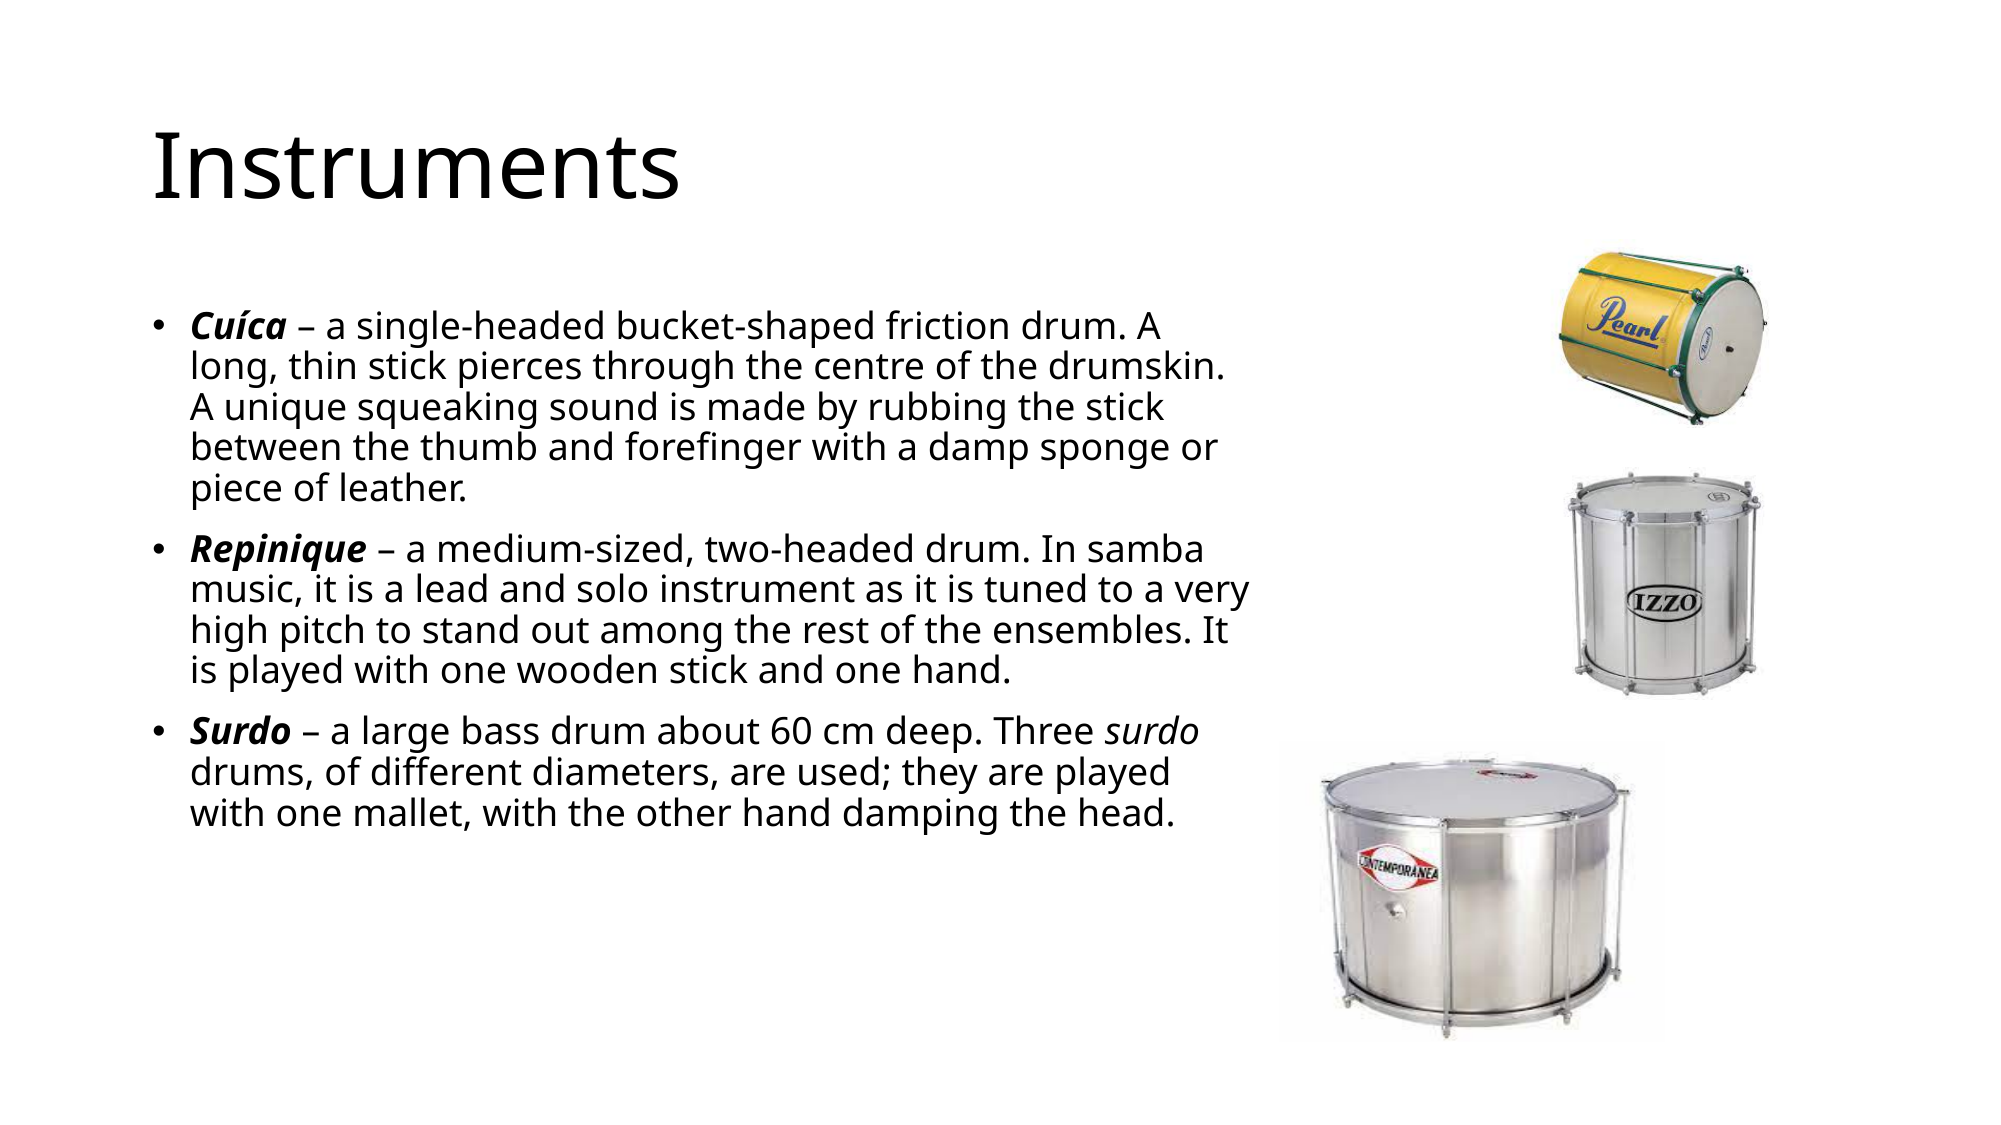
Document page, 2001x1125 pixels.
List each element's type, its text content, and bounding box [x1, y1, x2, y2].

title Instruments [137, 59, 1863, 278]
list Cuíca – a single-headed bucket-shaped friction drum. A long, thin stick pierces through the centre of the drumskin. A unique squeaking sound is made by rubbing the stick between the thumb and forefinger with a damp sponge or piece of leather. Repinique – a medium-sized, two-headed drum. In samba music, it is a lead and solo instrument as it is tuned to a very high pitch to stand out among the rest of the ensembles. It is played with one wooden stick and one hand. Surdo – a large bass drum about 60 cm deep. Three surdo drums, of different diameters, are used; they are played with one mallet, with the other hand damping the head. [137, 299, 1273, 1014]
picture [1547, 467, 1782, 701]
picture [1279, 741, 1665, 1042]
picture [1518, 239, 1811, 428]
